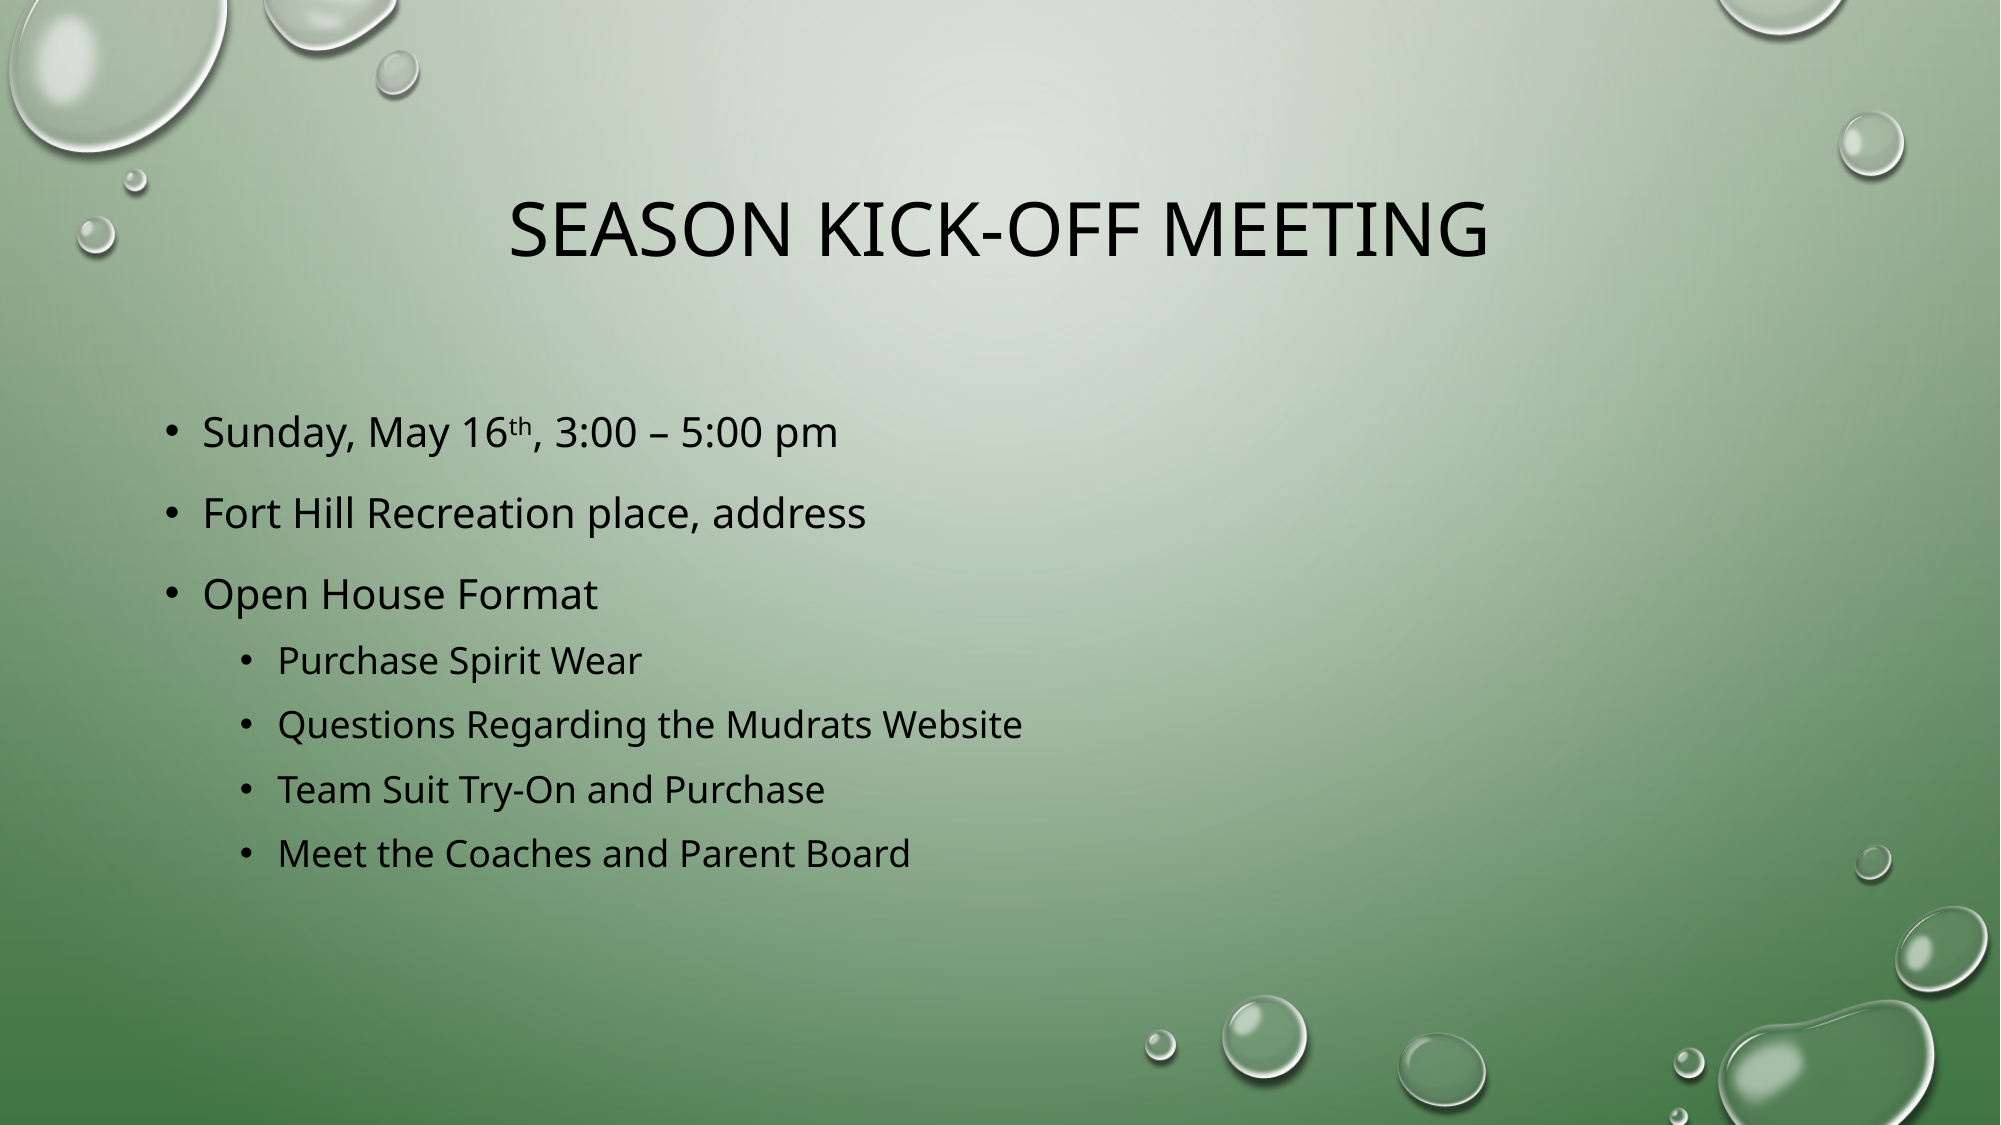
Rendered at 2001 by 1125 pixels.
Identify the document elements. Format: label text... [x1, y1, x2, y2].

title SEASON KICK-OFF Meeting [149, 101, 1851, 364]
picture [0, 0, 2000, 1125]
list Sunday, May 16th, 3:00 – 5:00 pm Fort Hill Recreation place, address Open House Format Purchase Spirit Wear Questions Regarding the Mudrats Website Team Suit Try-On and Purchase Meet the Coaches and Parent Board [149, 388, 1850, 950]
